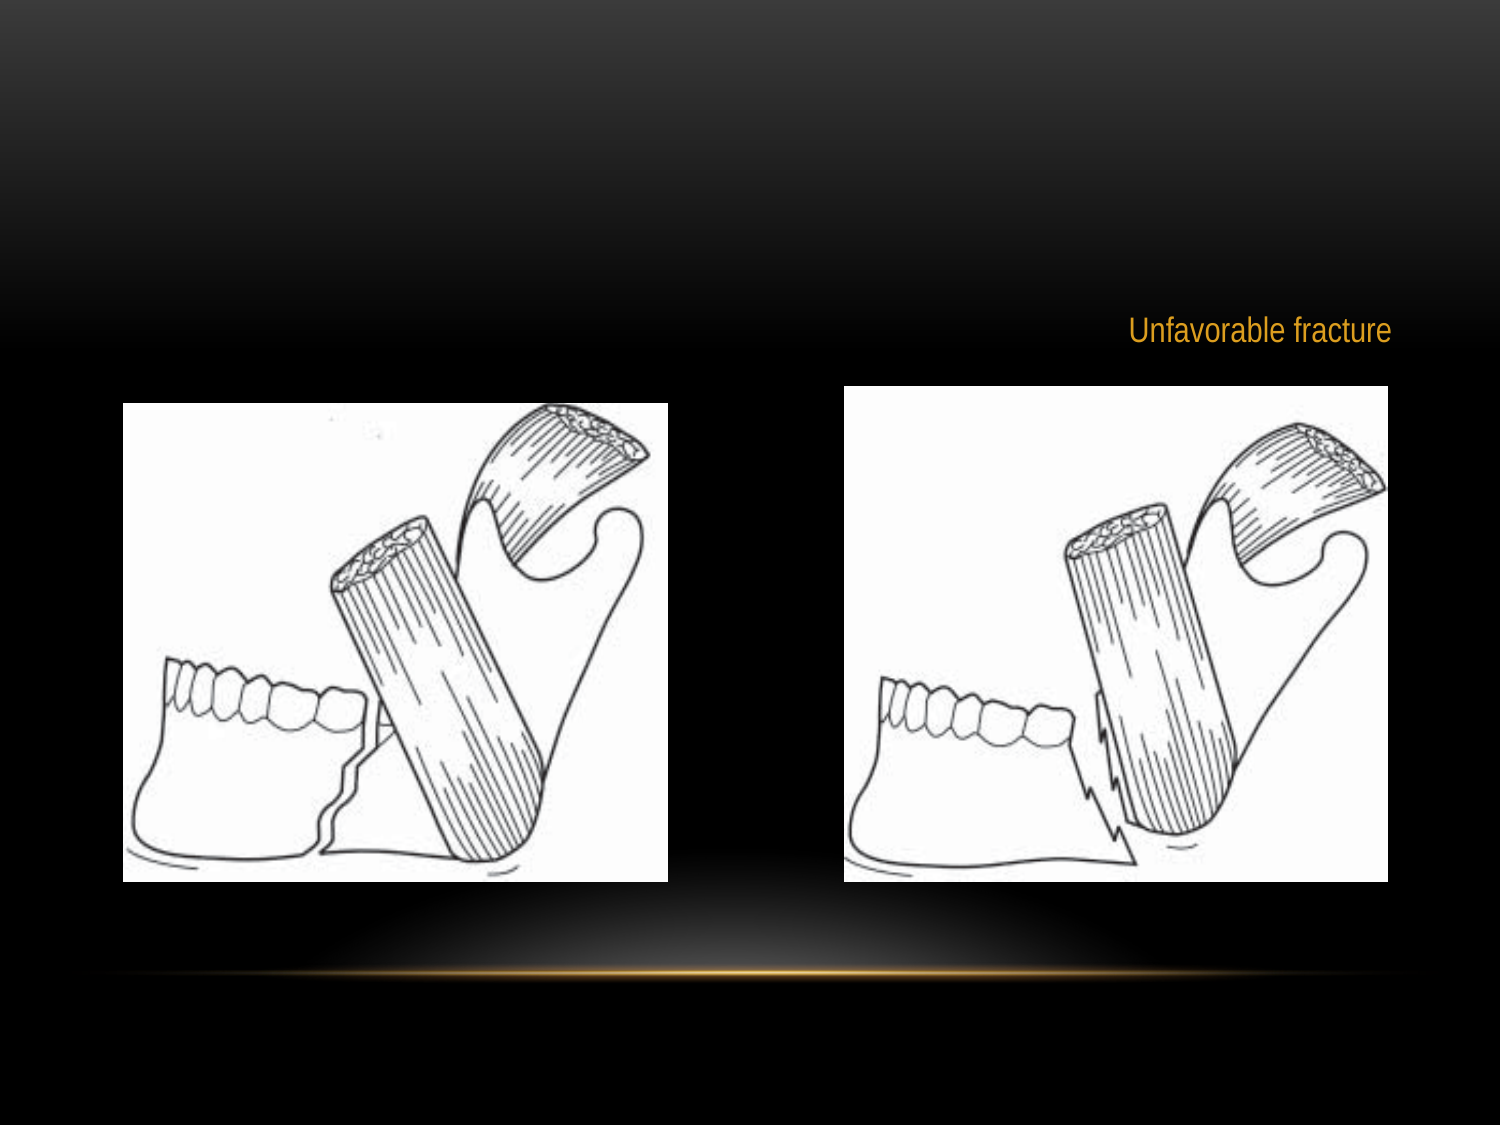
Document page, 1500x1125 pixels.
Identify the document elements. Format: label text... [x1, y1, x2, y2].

picture [0, 0, 1500, 1125]
list Unfavorable fracture [786, 261, 1401, 358]
